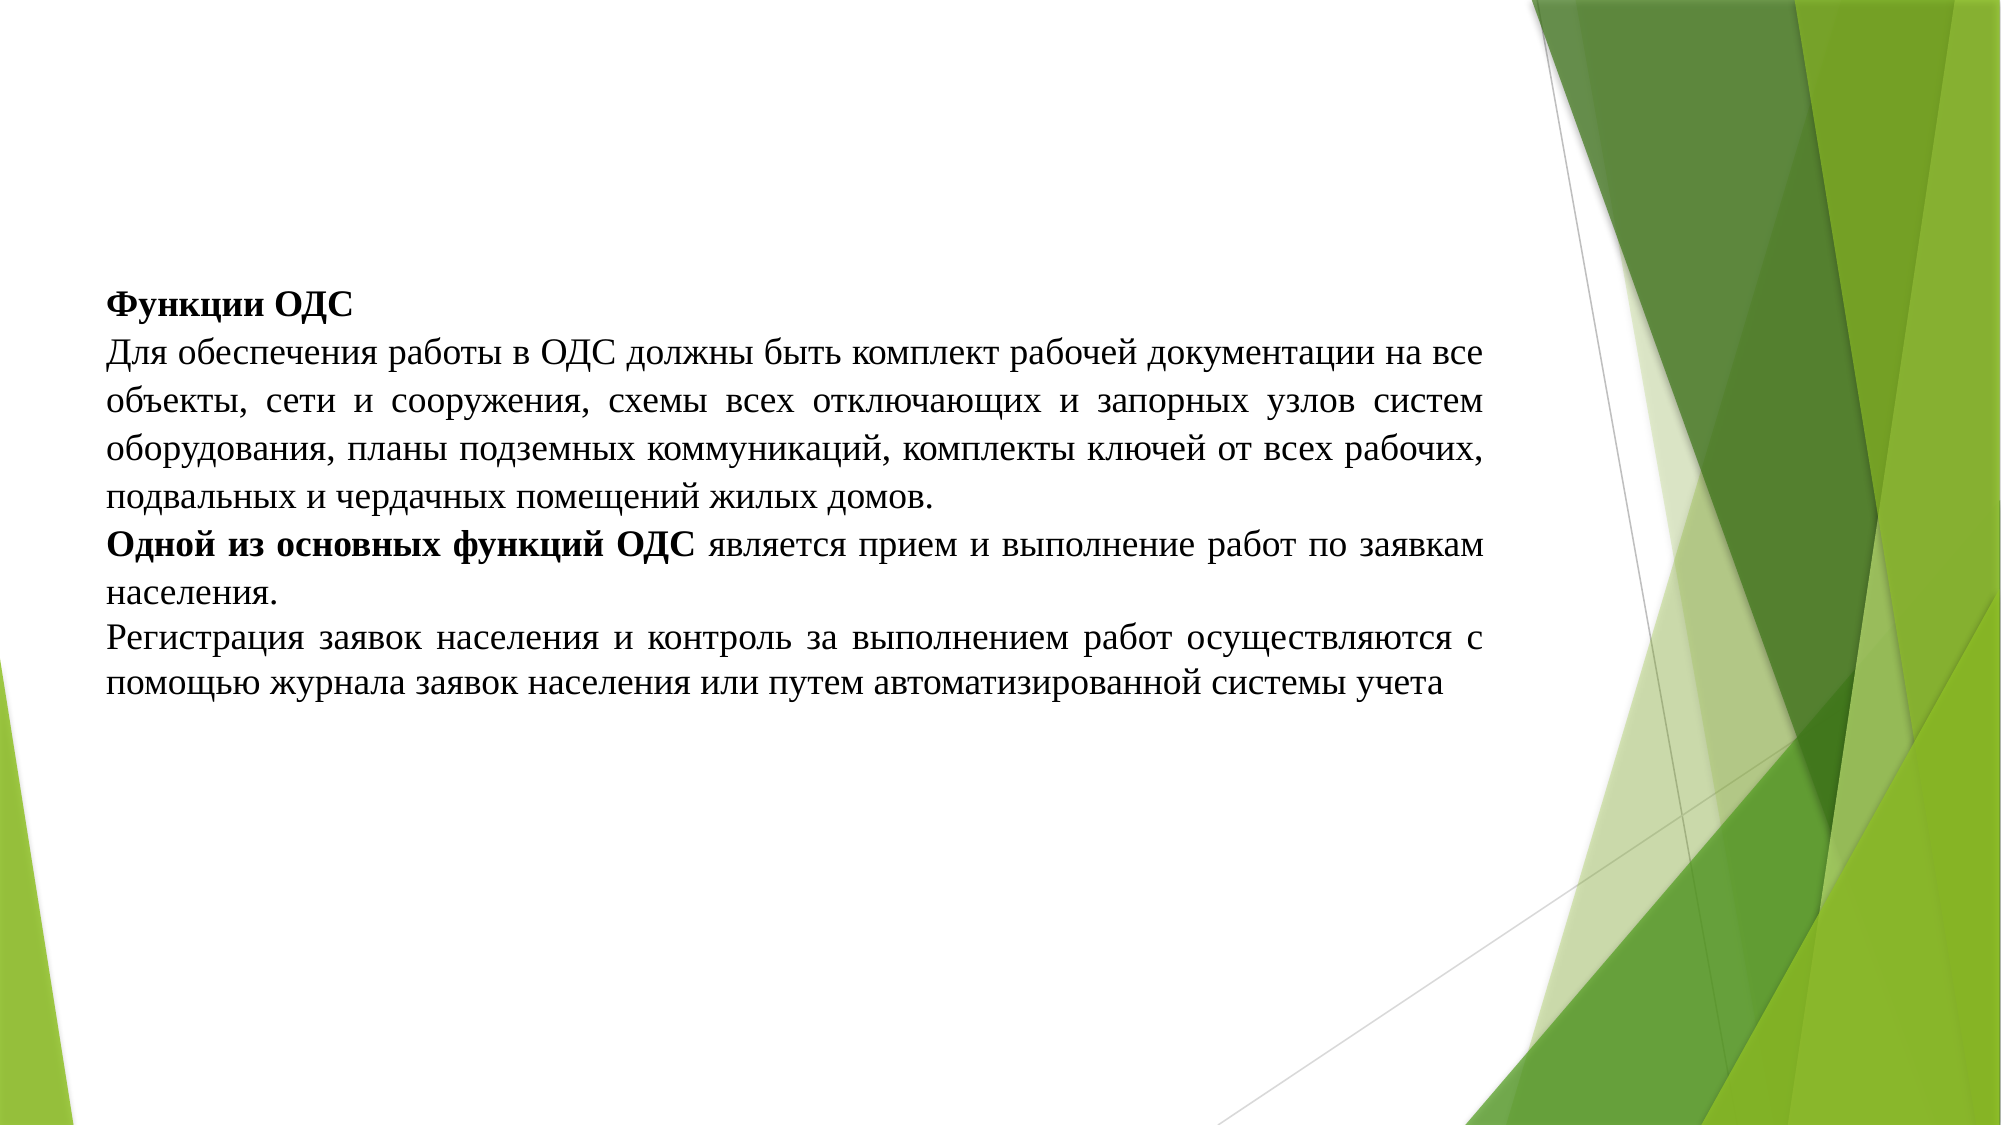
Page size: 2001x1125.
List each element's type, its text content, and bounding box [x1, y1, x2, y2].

text_box Функции ОДС Для обеспечения работы в ОДС должны быть комплект рабочей документации на все объекты, сети и сооружения, схемы всех отключающих и запорных узлов систем оборудования, планы подземных коммуникаций, комплекты ключей от всех рабочих, подвальных и чердачных помещений жилых домов. Одной из основных функций ОДС является прием и выполнение работ по заявкам населения. Регистрация заявок населения и контроль за выполнением работ осуществляются с помощью журнала заявок населения или путем автоматизированной системы учета [91, 267, 1500, 710]
